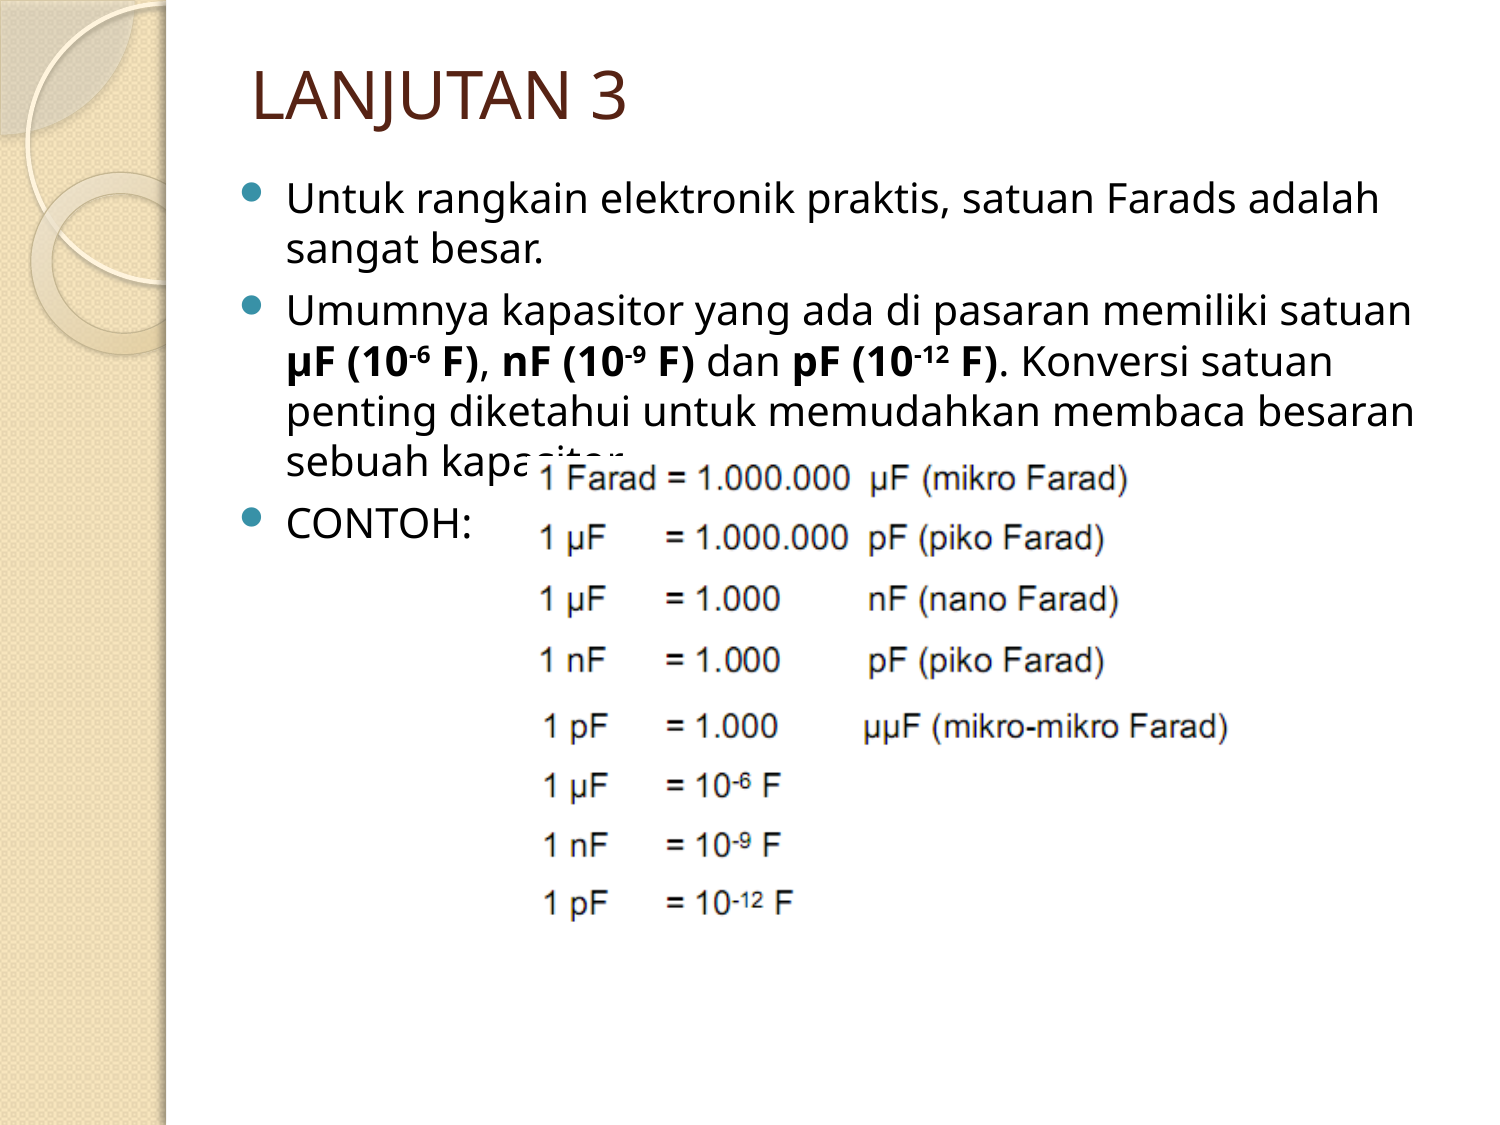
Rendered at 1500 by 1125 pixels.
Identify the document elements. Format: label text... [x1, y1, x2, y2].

title LANJUTAN 3 [235, 45, 1466, 141]
list Untuk rangkain elektronik praktis, satuan Farads adalah sangat besar. Umumnya kapasitor yang ada di pasaran memiliki satuan µF (10-6 F), nF (10-9 F) dan pF (10-12 F). Konversi satuan penting diketahui untuk memudahkan membaca besaran sebuah kapasitor. CONTOH: [210, 164, 1466, 1025]
picture [527, 456, 1287, 950]
